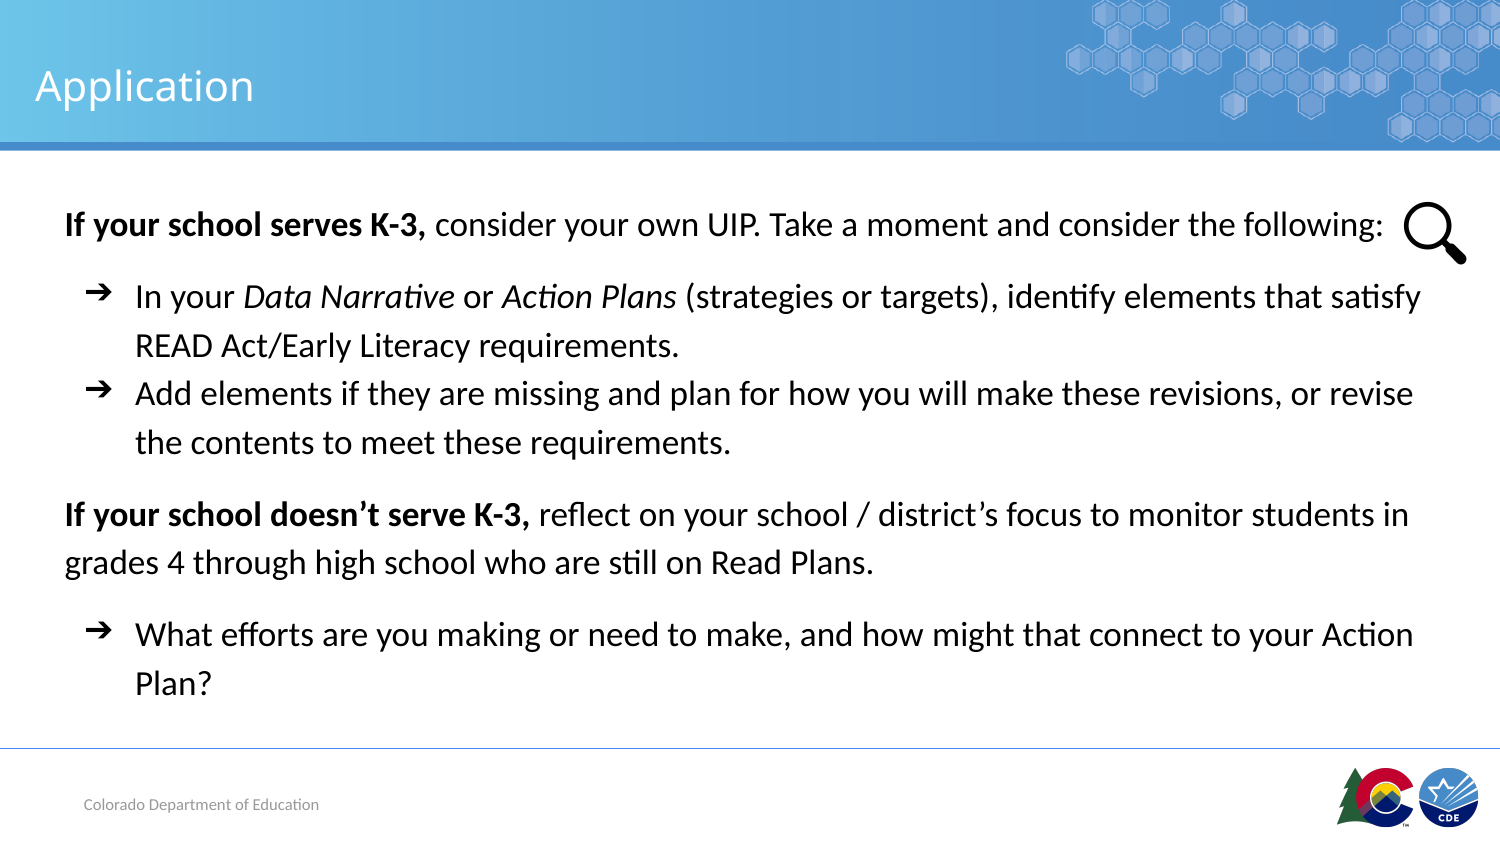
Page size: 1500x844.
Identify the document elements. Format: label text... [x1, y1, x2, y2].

picture [1336, 767, 1479, 828]
title Application [34, 37, 1433, 132]
picture [1397, 194, 1473, 271]
list If your school serves K-3, consider your own UIP. Take a moment and consider the following: In your Data Narrative or Action Plans (strategies or targets), identify elements that satisfy READ Act/Early Literacy requirements. Add elements if they are missing and plan for how you will make these revisions, or revise the contents to meet these requirements. If your school doesn’t serve K-3, reflect on your school / district’s focus to monitor students in grades 4 through high school who are still on Read Plans. What efforts are you making or need to make, and how might that connect to your Action Plan? [64, 195, 1436, 713]
picture [0, 0, 1500, 151]
